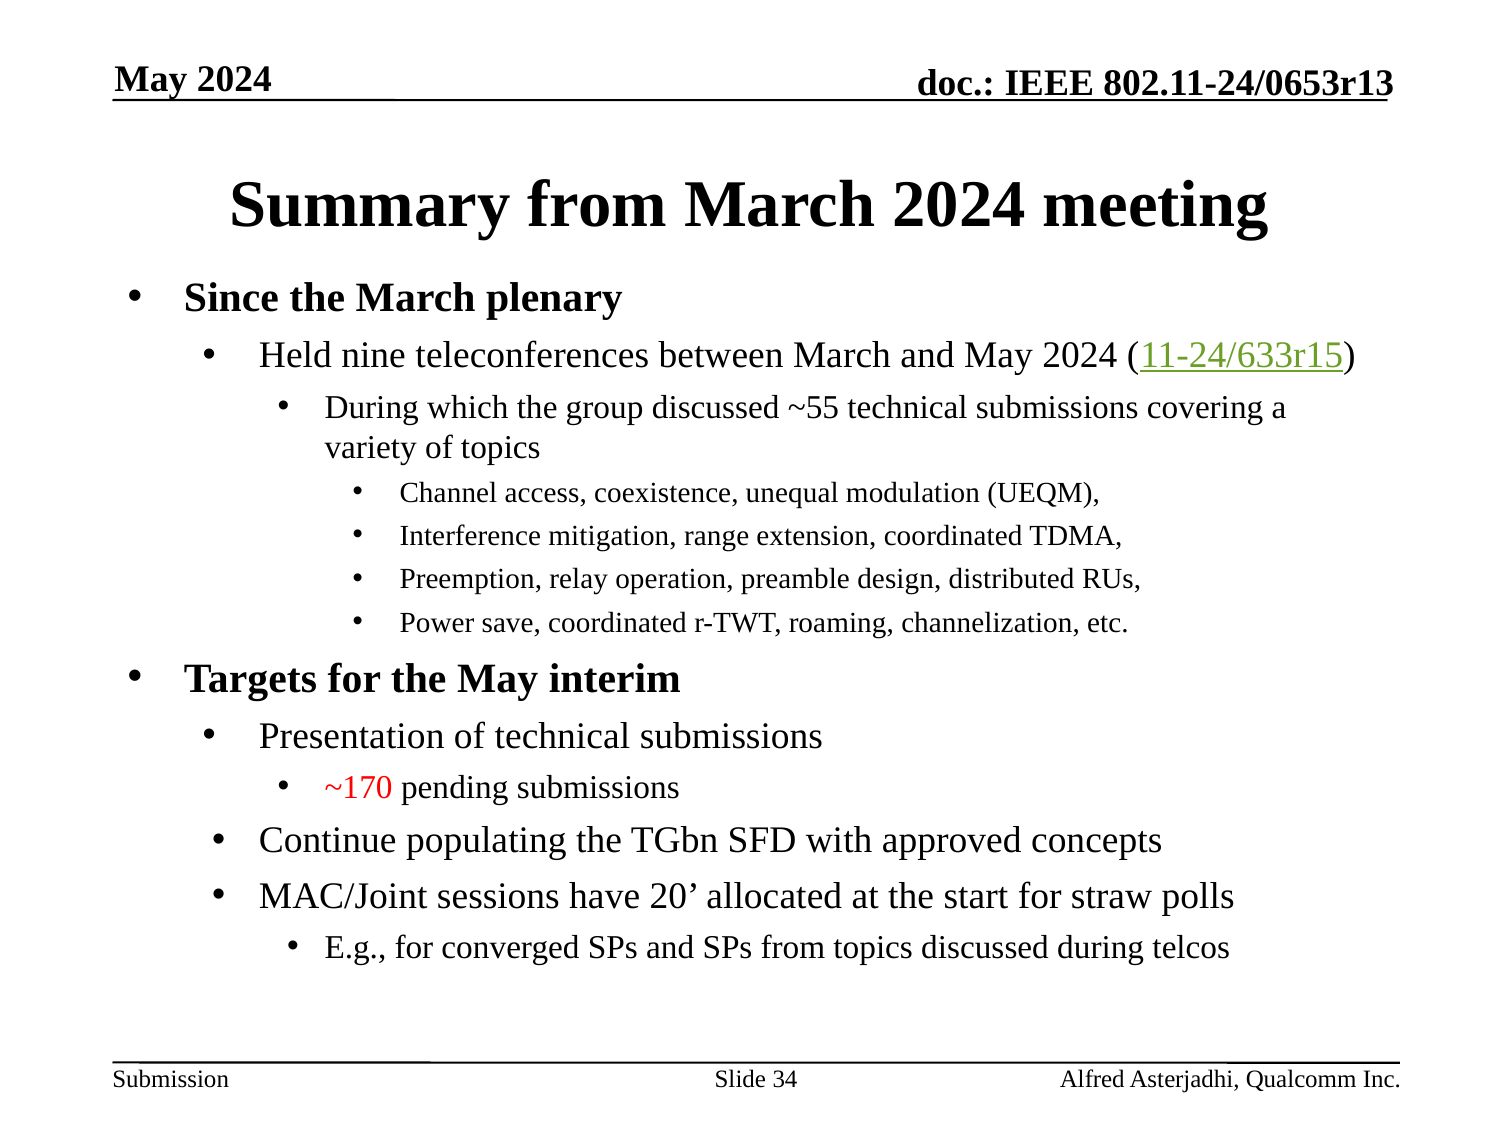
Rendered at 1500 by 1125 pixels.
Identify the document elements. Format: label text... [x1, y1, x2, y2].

title Summary from March 2024 meeting [112, 112, 1388, 262]
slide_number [114, 54, 423, 100]
slide_number Slide 34 [712, 1061, 800, 1123]
list Since the March plenary Held nine teleconferences between March and May 2024 (11-24/633r15) During which the group discussed ~55 technical submissions covering a variety of topics Channel access, coexistence, unequal modulation (UEQM), Interference mitigation, range extension, coordinated TDMA, Preemption, relay operation, preamble design, distributed RUs, Power save, coordinated r-TWT, roaming, channelization, etc. Targets for the May interim Presentation of technical submissions ~170 pending submissions Continue populating the TGbn SFD with approved concepts MAC/Joint sessions have 20’ allocated at the start for straw polls E.g., for converged SPs and SPs from topics discussed during telcos [112, 262, 1388, 1063]
footer Alfred Asterjadhi, Qualcomm Inc. [878, 1061, 1402, 1093]
